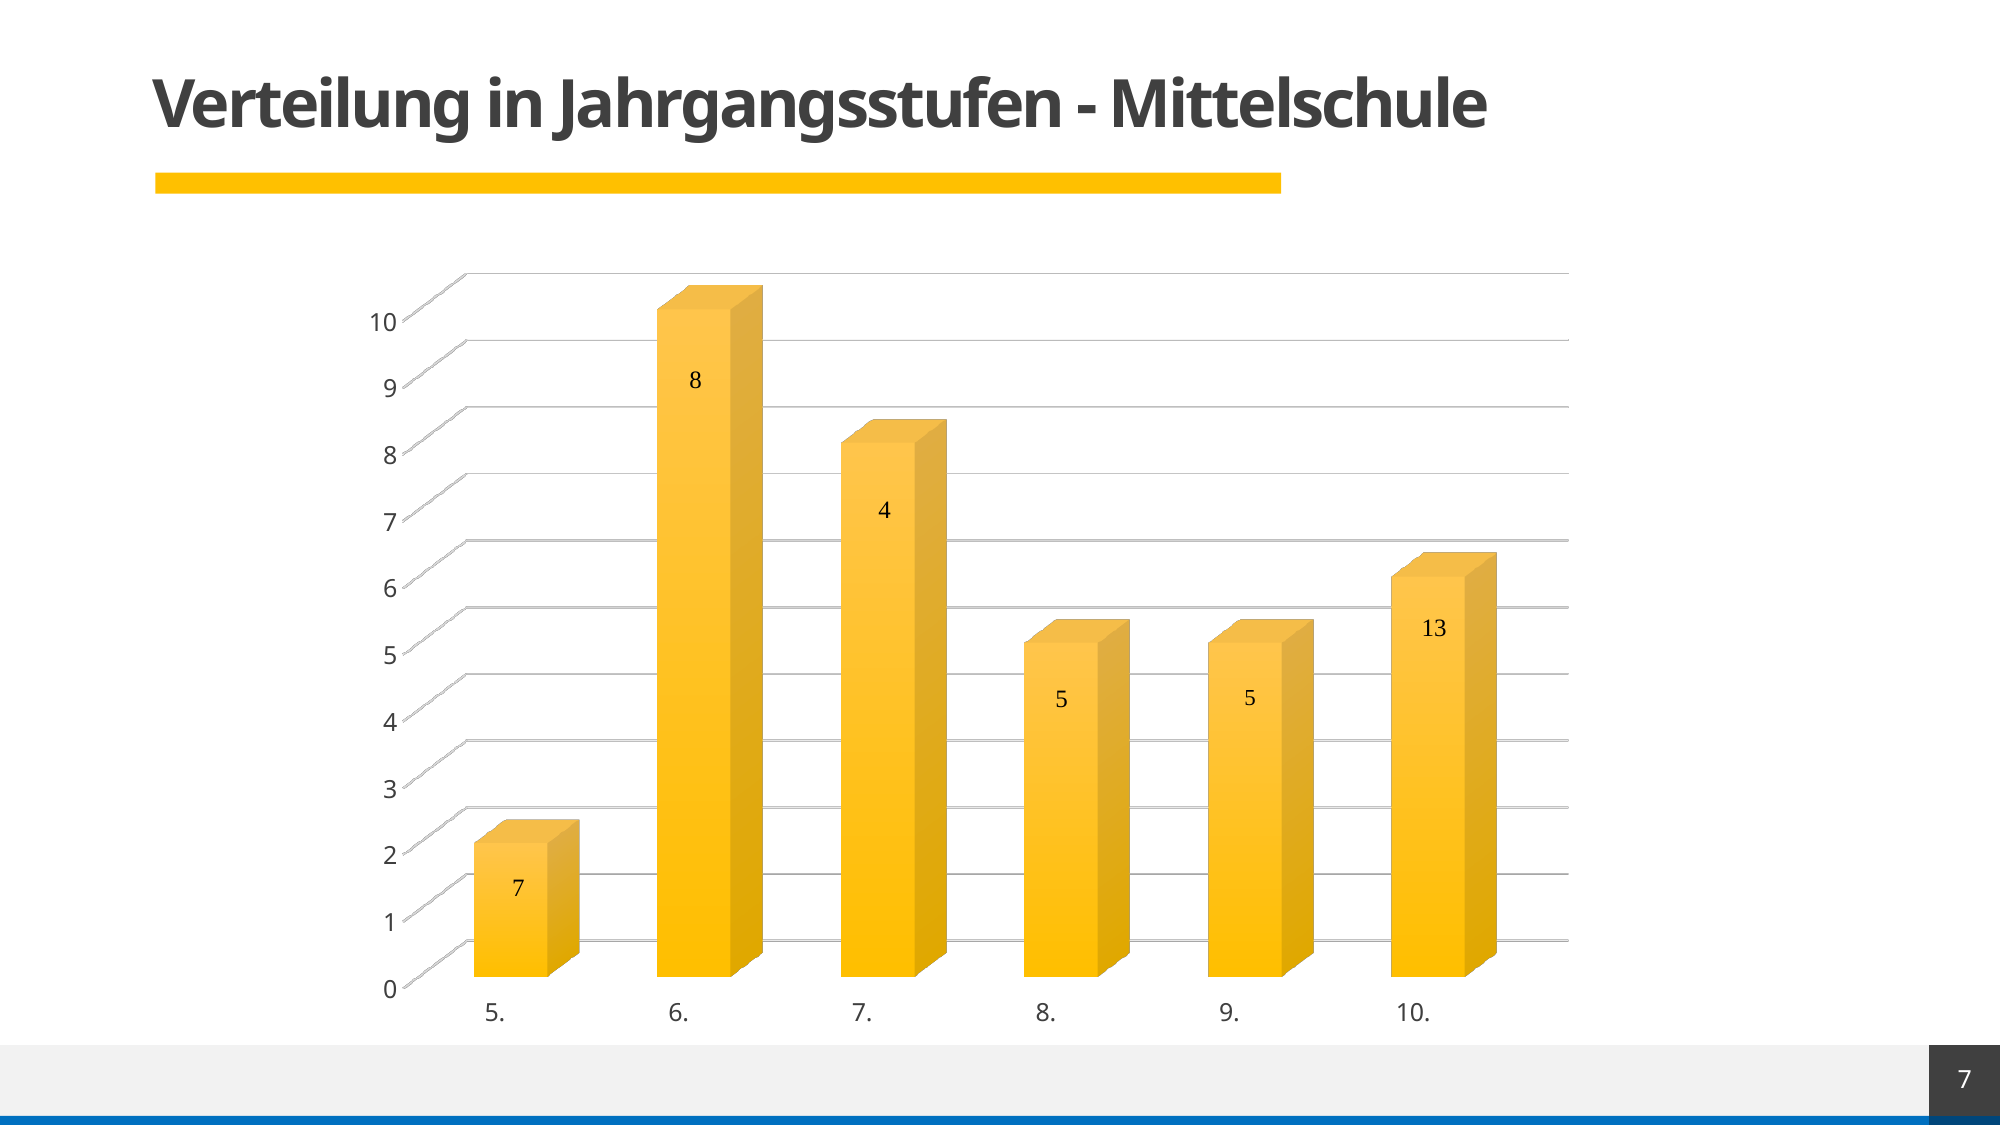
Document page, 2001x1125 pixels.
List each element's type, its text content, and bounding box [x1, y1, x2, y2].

text_box [154, 172, 1282, 195]
title Verteilung in Jahrgangsstufen - Mittelschule [152, 70, 1821, 142]
chart [343, 257, 1594, 1046]
slide_number 7 [1929, 1045, 2000, 1116]
